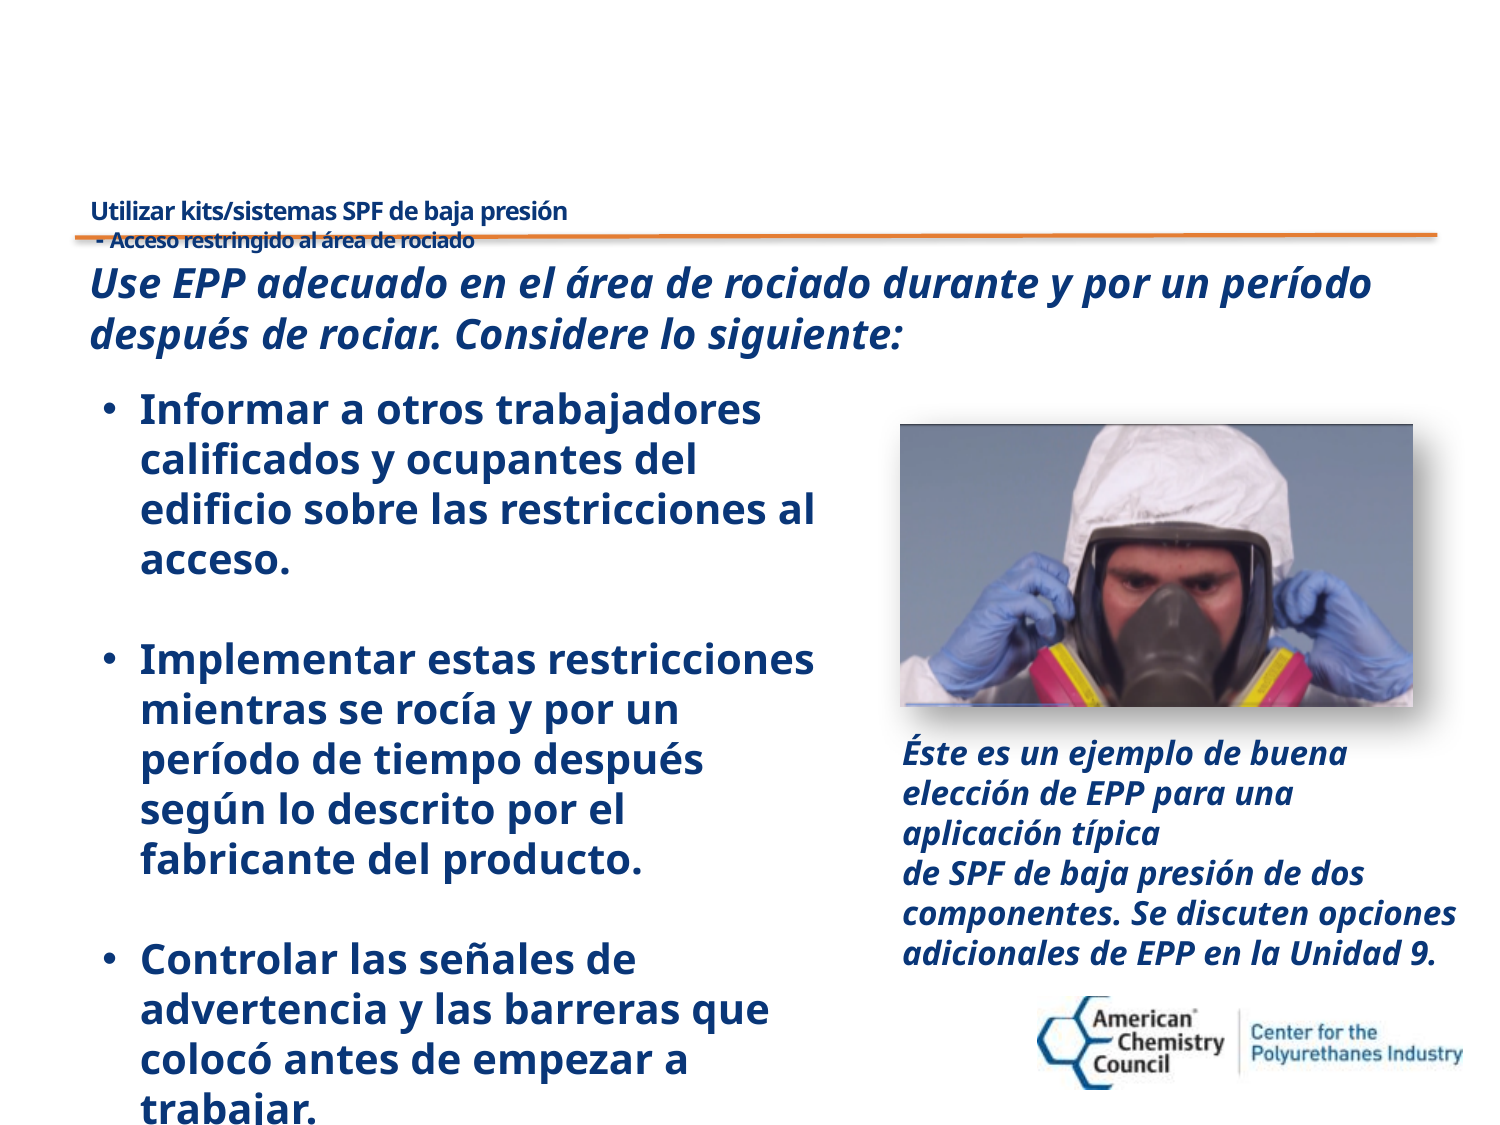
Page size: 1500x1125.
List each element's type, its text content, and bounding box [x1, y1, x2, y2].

list Use EPP adecuado en el área de rociado durante y por un período después de rociar. Considere lo siguiente: [75, 249, 1425, 963]
title Utilizar kits/sistemas SPF de baja presión - Acceso restringido al área de rociado [75, 50, 1413, 249]
picture [899, 424, 1413, 708]
text_box Éste es un ejemplo de buena elección de EPP para una aplicación típica de SPF de baja presión de dos componentes. Se discuten opciones adicionales de EPP en la Unidad 9. [887, 724, 1475, 980]
text_box Informar a otros trabajadores calificados y ocupantes del edificio sobre las restricciones al acceso. Implementar estas restricciones mientras se rocía y por un período de tiempo después según lo descrito por el fabricante del producto. Controlar las señales de advertencia y las barreras que colocó antes de empezar a trabajar. [87, 375, 850, 1125]
picture [1037, 996, 1463, 1090]
